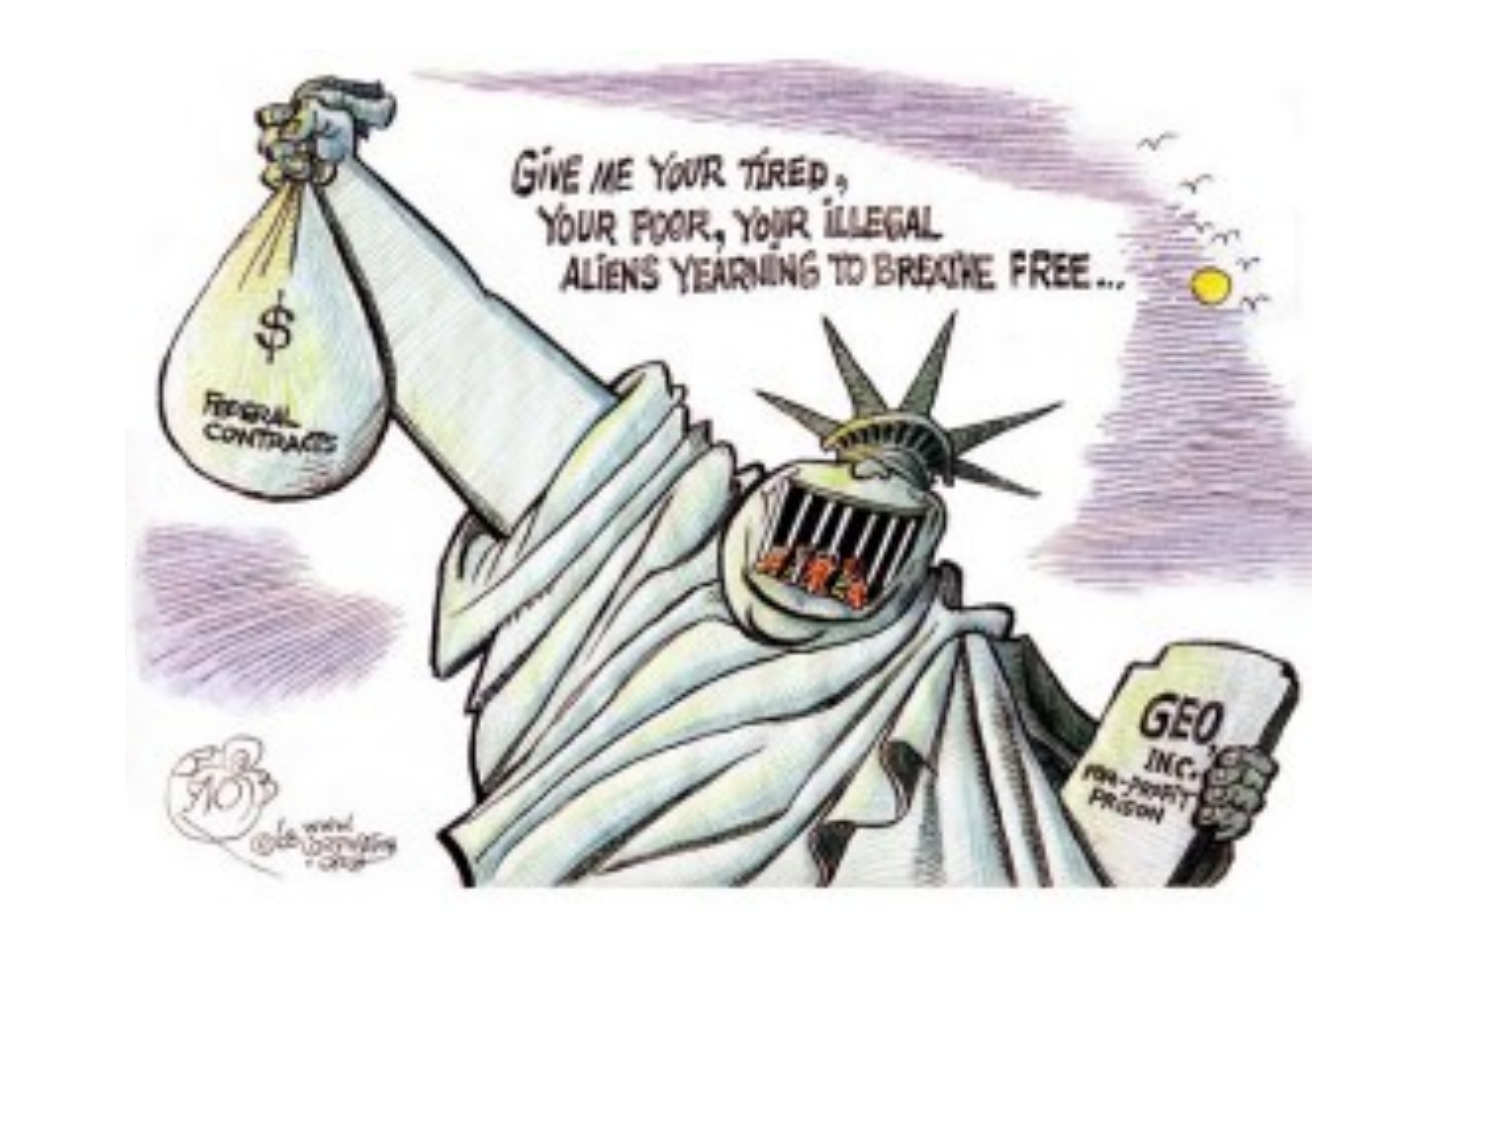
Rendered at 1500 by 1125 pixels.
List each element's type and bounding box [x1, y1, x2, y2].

picture [124, 49, 1313, 913]
